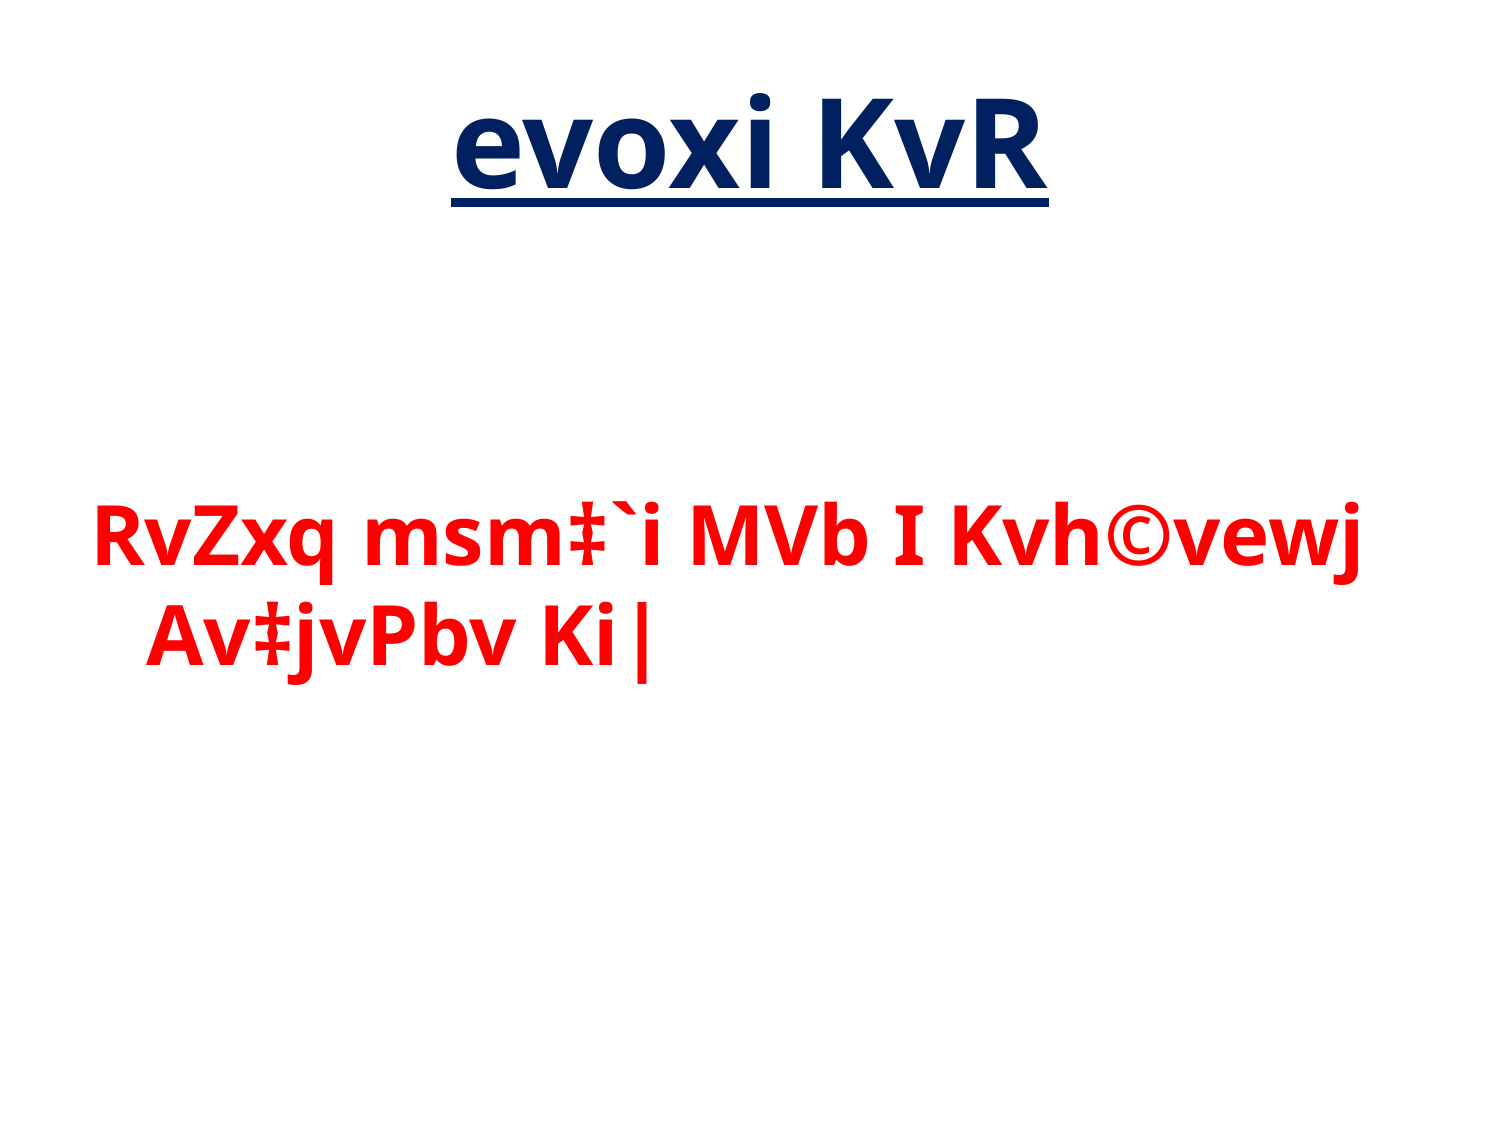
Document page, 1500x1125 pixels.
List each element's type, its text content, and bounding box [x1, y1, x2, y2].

list RvZxq msm‡`i MVb I Kvh©vewj Av‡jvPbv Ki| [75, 474, 1450, 1038]
title evoxi KvR [75, 45, 1425, 233]
